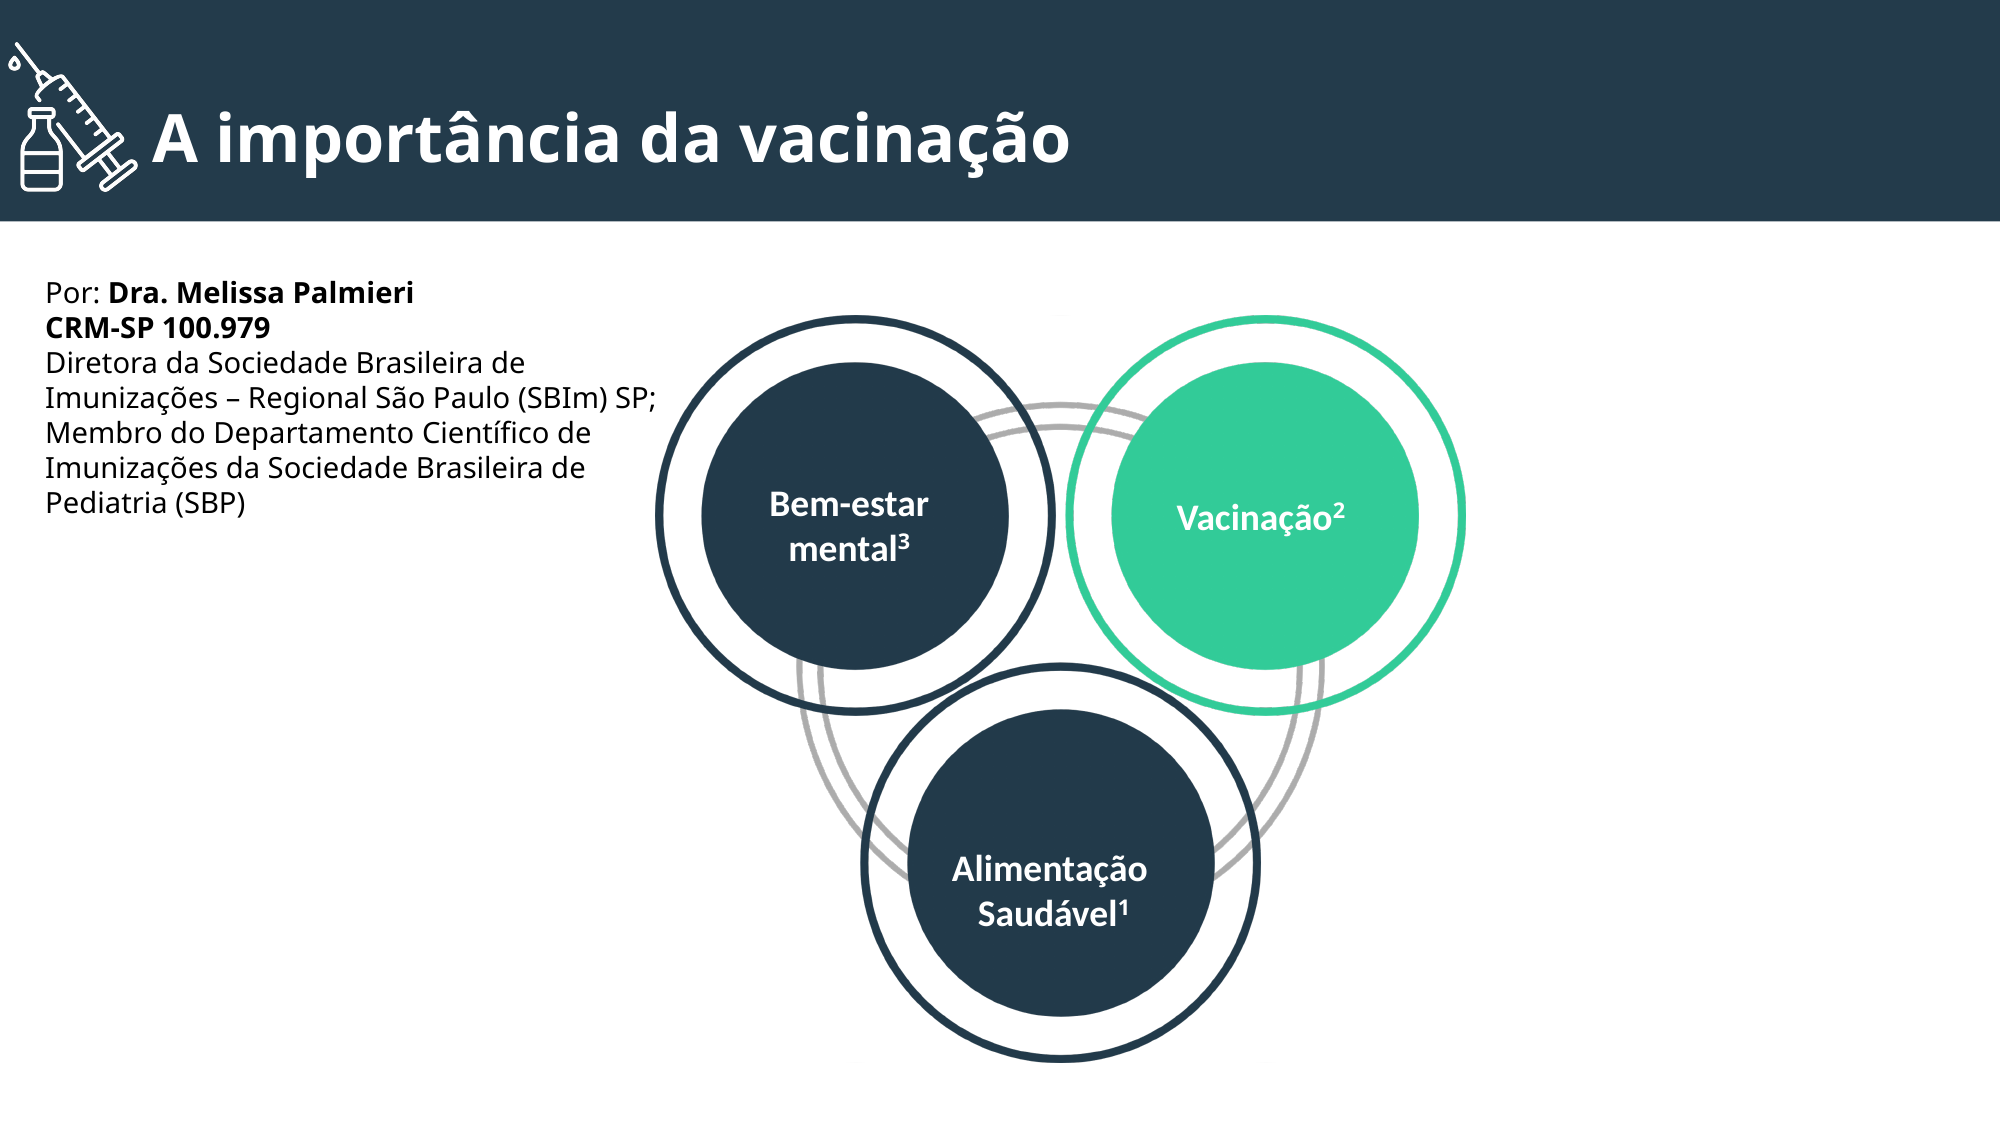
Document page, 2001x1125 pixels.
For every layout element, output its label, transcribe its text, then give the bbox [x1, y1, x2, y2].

text_box Por: Dra. Melissa Palmieri CRM-SP 100.979 Diretora da Sociedade Brasileira de Imunizações – Regional São Paulo (SBIm) SP; Membro do Departamento Científico de Imunizações da Sociedade Brasileira de Pediatria (SBP) [30, 266, 706, 527]
title A importância da vacinação [137, 59, 1863, 222]
picture [8, 42, 138, 192]
picture [655, 315, 1466, 1063]
